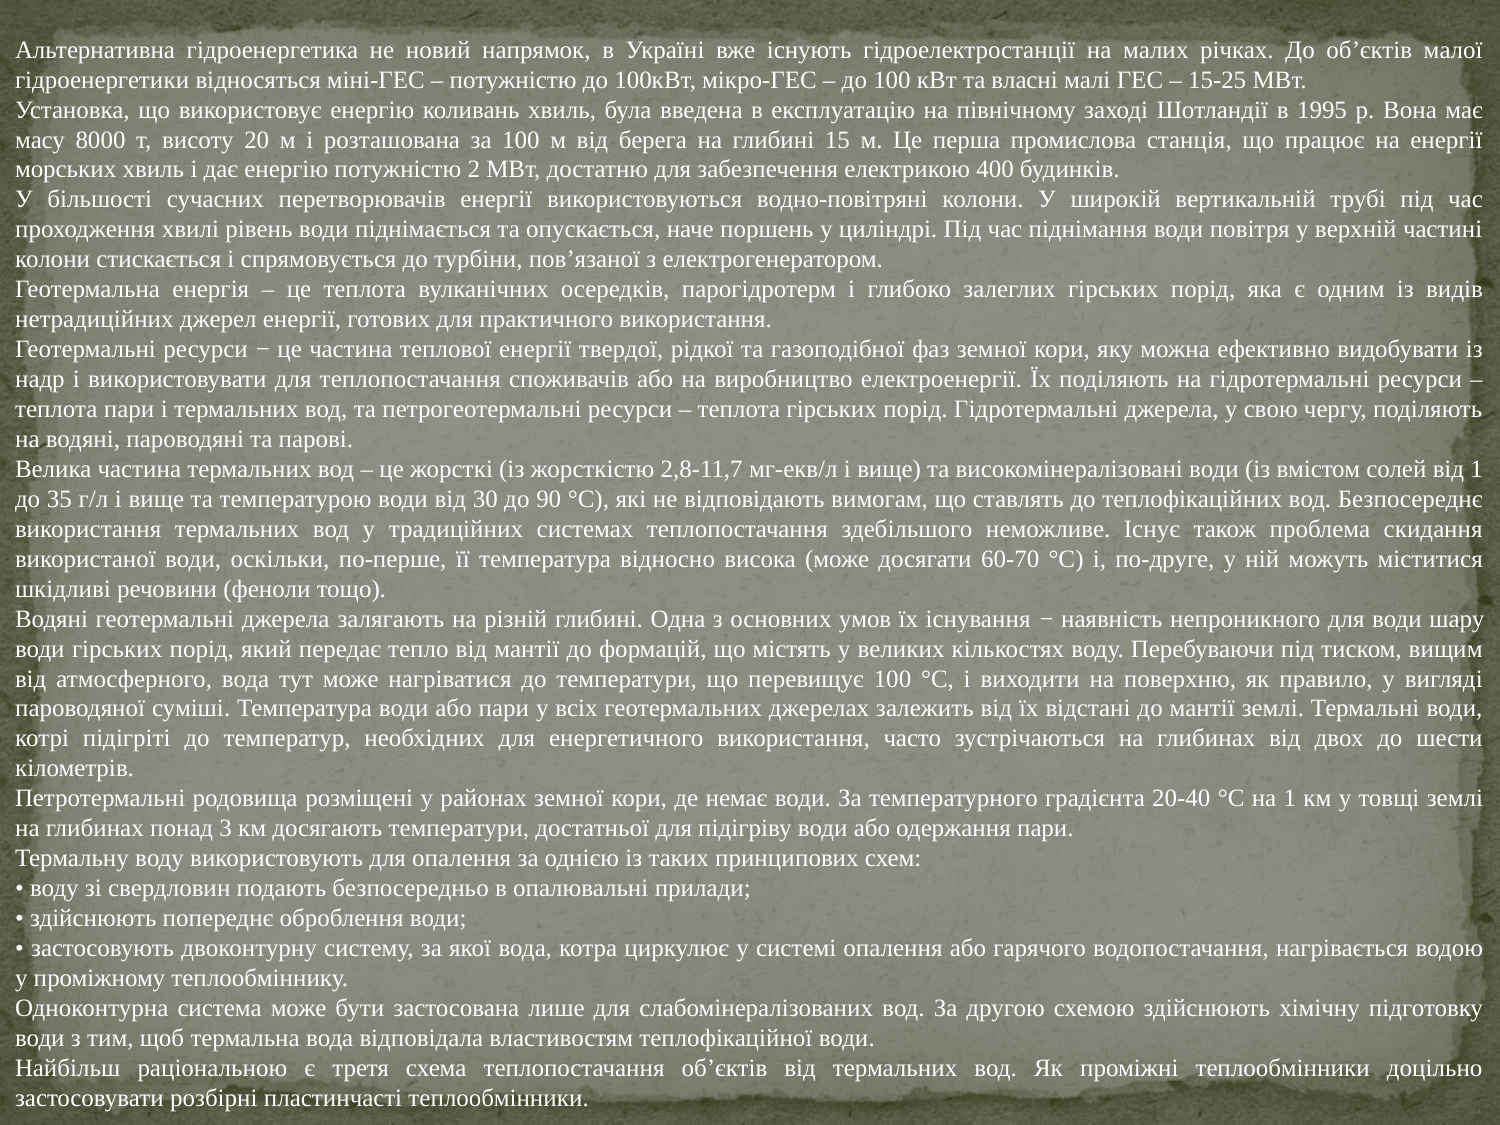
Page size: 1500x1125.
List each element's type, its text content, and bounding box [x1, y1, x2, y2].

text_box Альтернативна гідроенергетика не новий напрямок, в Україні вже існують гідроелектростанції на малих річках. До об’єктів малої гідроенергетики відносяться міні-ГЕС – потужністю до 100кВт, мікро-ГЕС – до 100 кВт та власні малі ГЕС – 15-25 МВт. Установка, що використовує енергію коливань хвиль, була введена в експлуатацію на північному заході Шотландії в 1995 р. Вона має масу 8000 т, висоту 20 м і розташована за 100 м від берега на глибині 15 м. Це перша промислова станція, що працює на енергії морських хвиль і дає енергію потужністю 2 МВт, достатню для забезпечення електрикою 400 будинків. У більшості сучасних перетворювачів енергії використовуються водно-повітряні колони. У широкій вертикальній трубі під час проходження хвилі рівень води піднімається та опускається, наче поршень у циліндрі. Під час піднімання води повітря у верхній частині колони стискається і спрямовується до турбіни, пов’язаної з електрогенератором. Геотермальна енергія – це теплота вулканічних осередків, парогідротерм і глибоко залеглих гірських порід, яка є одним із видів нетрадиційних джерел енергії, готових для практичного використання. Геотермальні ресурси − це частина теплової енергії твердої, рідкої та газоподібної фаз земної кори, яку можна ефективно видобувати із надр і використовувати для теплопостачання споживачів або на виробництво електроенергії. Їх поділяють на гідротермальні ресурси – теплота пари і термальних вод, та петрогеотермальні ресурси – теплота гірських порід. Гідротермальні джерела, у свою чергу, поділяють на водяні, пароводяні та парові. Велика частина термальних вод – це жорсткі (із жорсткістю 2,8-11,7 мг-екв/л і вище) та високомінералізовані води (із вмістом солей від 1 до 35 г/л і вище та температурою води від 30 до 90 °С), які не відповідають вимогам, що ставлять до теплофікаційних вод. Безпосереднє використання термальних вод у традиційних системах теплопостачання здебільшого неможливе. Існує також проблема скидання використаної води, оскільки, по-перше, її температура відносно висока (може досягати 60-70 °С) і, по-друге, у ній можуть міститися шкідливі речовини (феноли тощо). Водяні геотермальні джерела залягають на різній глибині. Одна з основних умов їх існування − наявність непроникного для води шару води гірських порід, який передає тепло від мантії до формацій, що містять у великих кількостях воду. Перебуваючи під тиском, вищим від атмосферного, вода тут може нагріватися до температури, що перевищує 100 °С, і виходити на поверхню, як правило, у вигляді пароводяної суміші. Температура води або пари у всіх геотермальних джерелах залежить від їх відстані до мантії землі. Термальні води, котрі підігріті до температур, необхідних для енергетичного використання, часто зустрічаються на глибинах від двох до шести кілометрів. Петротермальні родовища розміщені у районах земної кори, де немає води. За температурного градієнта 20-40 °С на 1 км у товщі землі на глибинах понад 3 км досягають температури, достатньої для підігріву води або одержання пари. Термальну воду використовують для опалення за однією із таких принципових схем: • воду зі свердловин подають безпосередньо в опалювальні прилади; • здійснюють попереднє оброблення води; • застосовують двоконтурну систему, за якої вода, котра циркулює у системі опалення або гарячого водопостачання, нагрівається водою у проміжному теплообміннику. Одноконтурна система може бути застосована лише для слабомінералізованих вод. За другою схемою здійснюють хімічну підготовку води з тим, щоб термальна вода відповідала властивостям теплофікаційної води. Найбільш раціональною є третя схема теплопостачання об’єктів від термальних вод. Як проміжні теплообмінники доцільно застосовувати розбірні пластинчасті теплообмінники. [0, 25, 1500, 1119]
